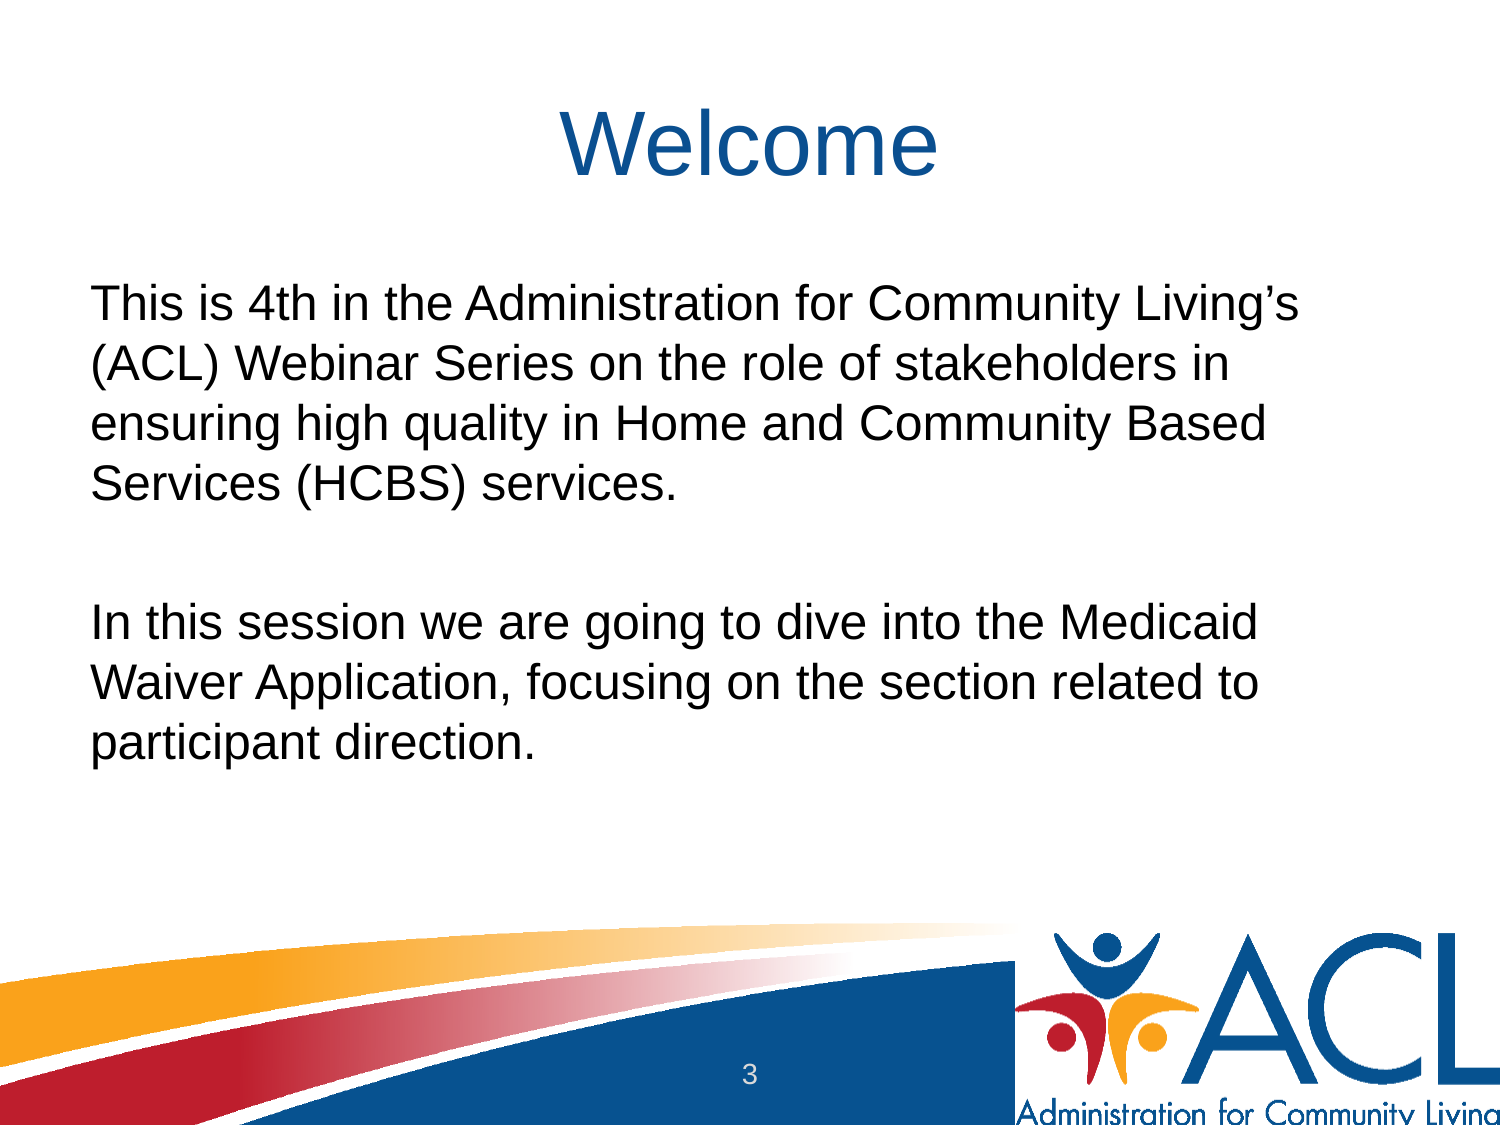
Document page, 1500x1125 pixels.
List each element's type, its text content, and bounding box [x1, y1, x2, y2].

list This is 4th in the Administration for Community Living’s (ACL) Webinar Series on the role of stakeholders in ensuring high quality in Home and Community Based Services (HCBS) services. In this session we are going to dive into the Medicaid Waiver Application, focusing on the section related to participant direction. [75, 262, 1425, 900]
title Welcome [75, 45, 1425, 233]
picture [0, 887, 1500, 1125]
slide_number 3 [575, 1042, 925, 1103]
